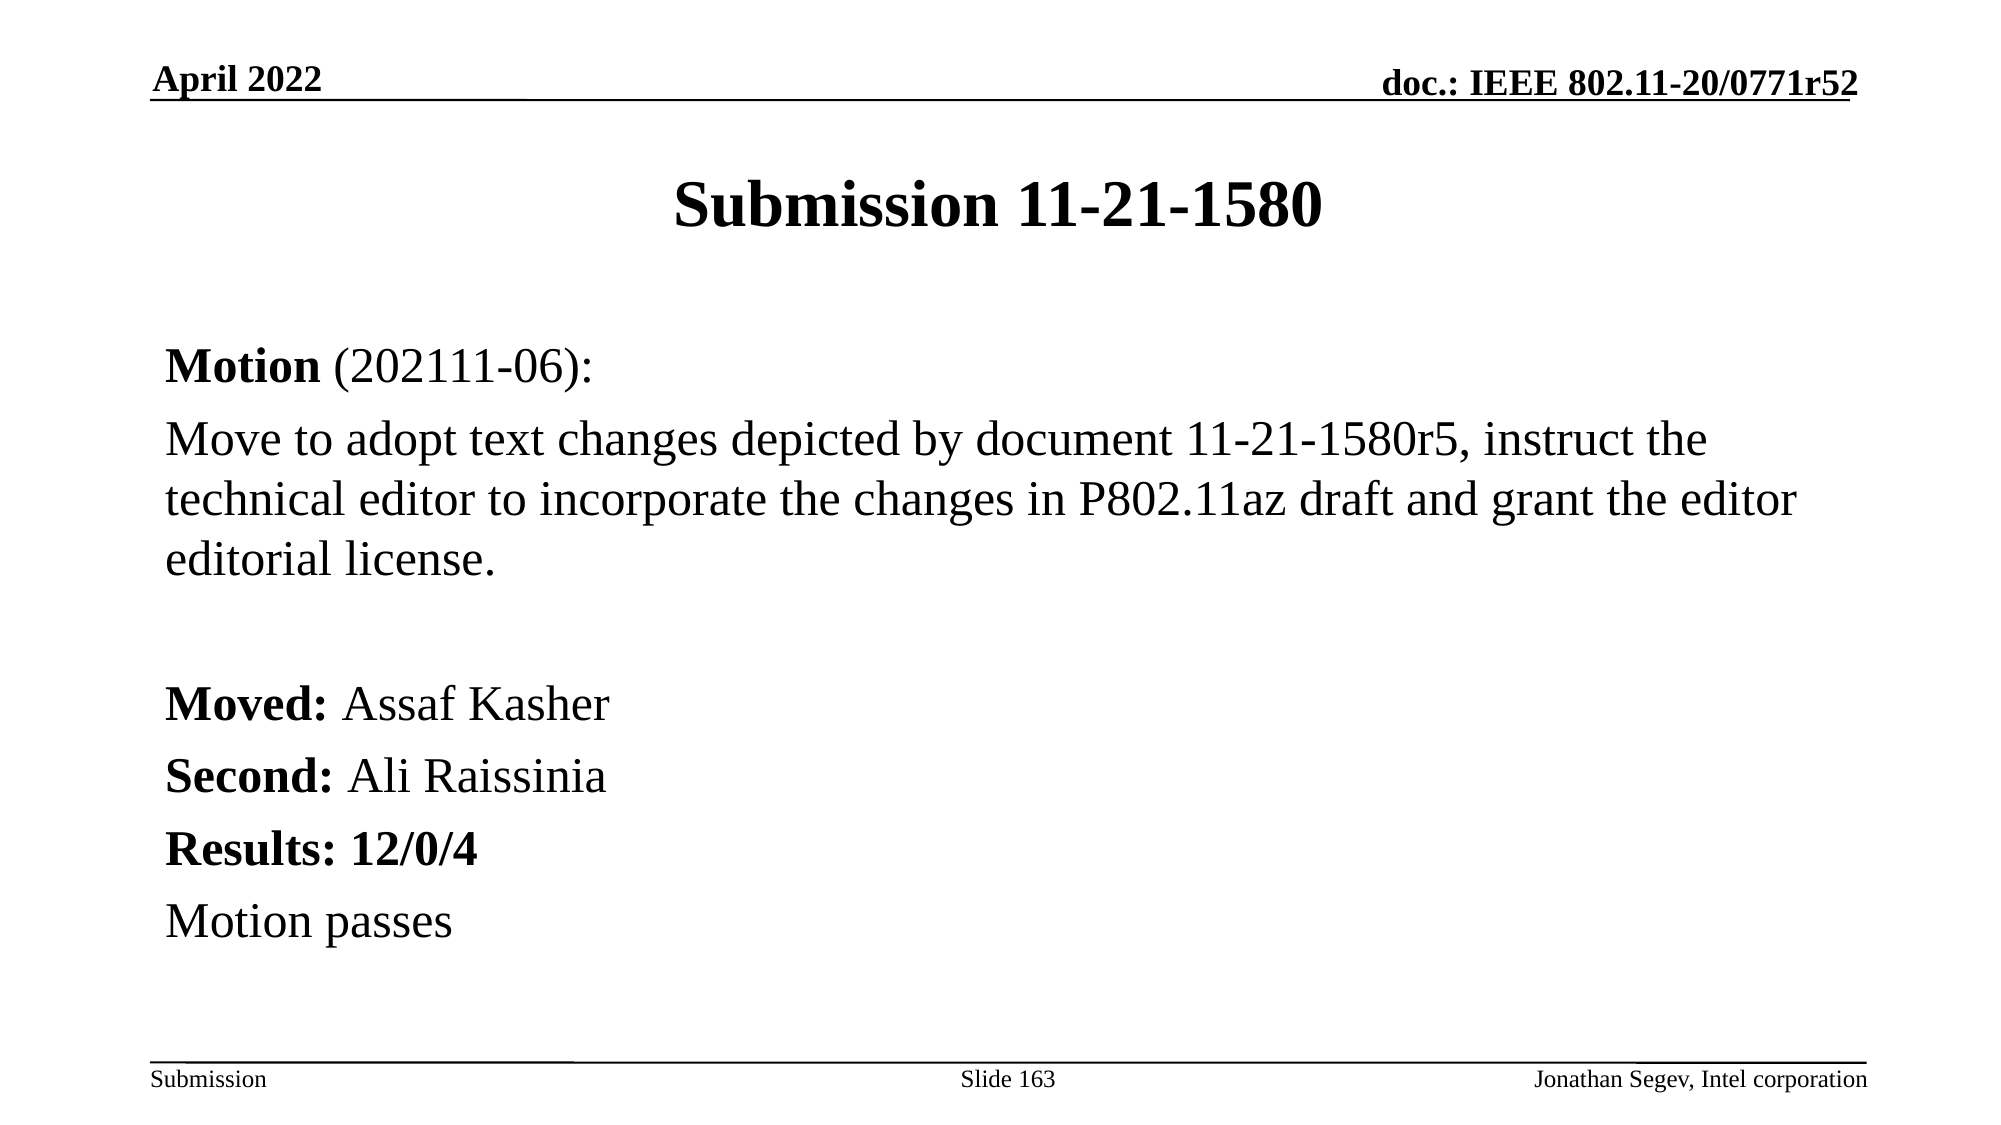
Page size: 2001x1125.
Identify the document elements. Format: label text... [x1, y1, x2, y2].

title Submission 11-21-1580 [149, 112, 1850, 288]
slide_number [152, 54, 563, 100]
footer Jonathan Segev, Intel corporation [1171, 1061, 1869, 1093]
list Motion (202111-06): Move to adopt text changes depicted by document 11-21-1580r5, instruct the technical editor to incorporate the changes in P802.11az draft and grant the editor editorial license. Moved: Assaf Kasher Second: Ali Raissinia Results: 12/0/4 Motion passes [149, 324, 1850, 1000]
slide_number Slide 163 [950, 1061, 1067, 1123]
